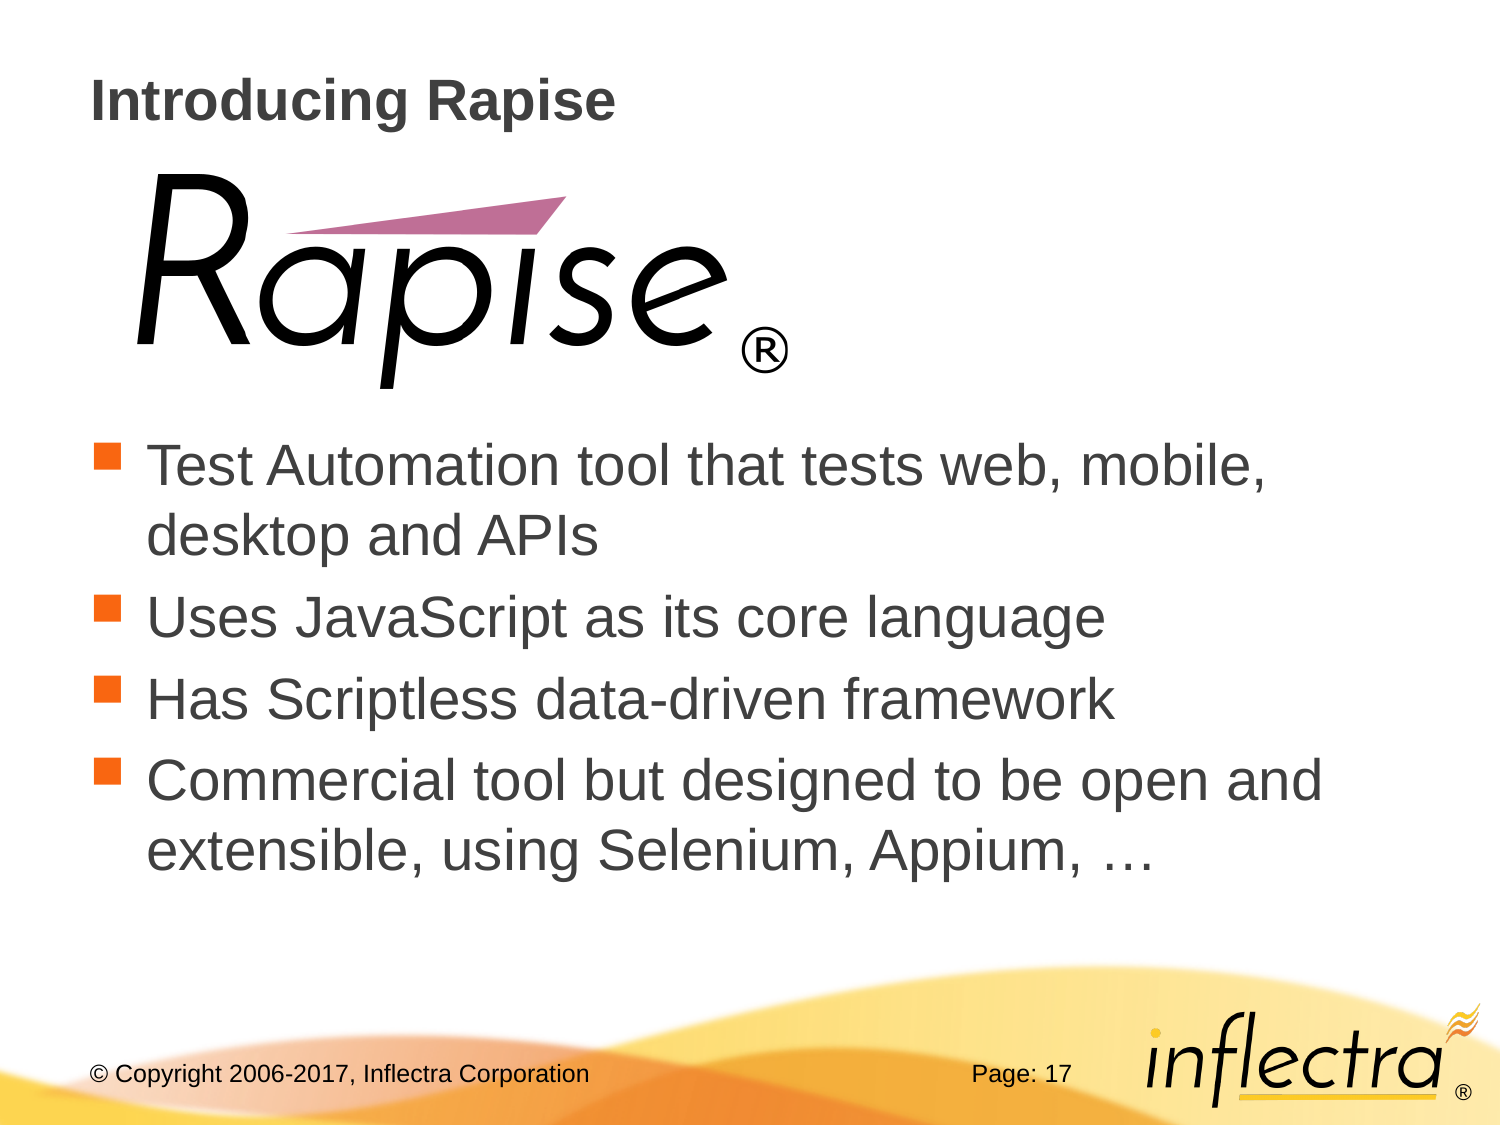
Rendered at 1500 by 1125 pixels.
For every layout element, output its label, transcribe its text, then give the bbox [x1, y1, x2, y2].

picture [137, 174, 788, 389]
list Test Automation tool that tests web, mobile, desktop and APIs Uses JavaScript as its core language Has Scriptless data-driven framework Commercial tool but designed to be open and extensible, using Selenium, Appium, … [75, 174, 1425, 988]
title Introducing Rapise [75, 45, 1425, 150]
picture [0, 662, 1500, 1125]
slide_number Page: 17 [924, 1050, 1088, 1091]
